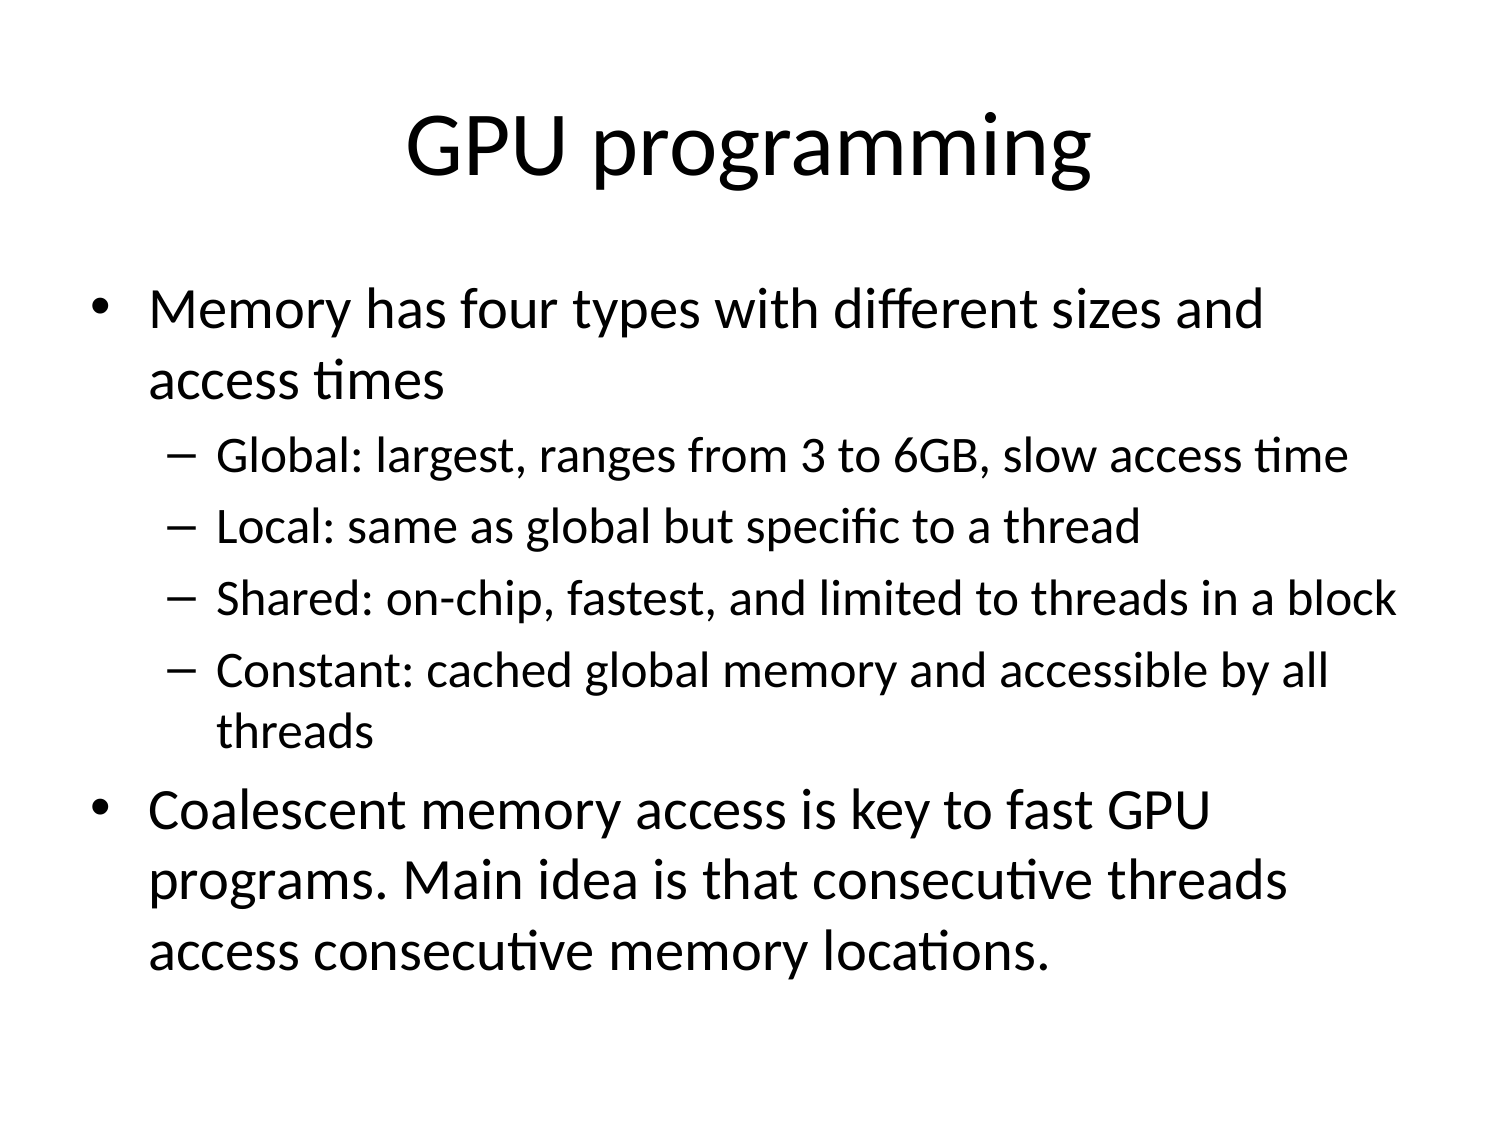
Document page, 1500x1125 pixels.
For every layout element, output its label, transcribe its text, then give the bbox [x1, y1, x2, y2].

list Memory has four types with different sizes and access times Global: largest, ranges from 3 to 6GB, slow access time Local: same as global but specific to a thread Shared: on-chip, fastest, and limited to threads in a block Constant: cached global memory and accessible by all threads Coalescent memory access is key to fast GPU programs. Main idea is that consecutive threads access consecutive memory locations. [75, 262, 1425, 1005]
title GPU programming [75, 45, 1425, 233]
